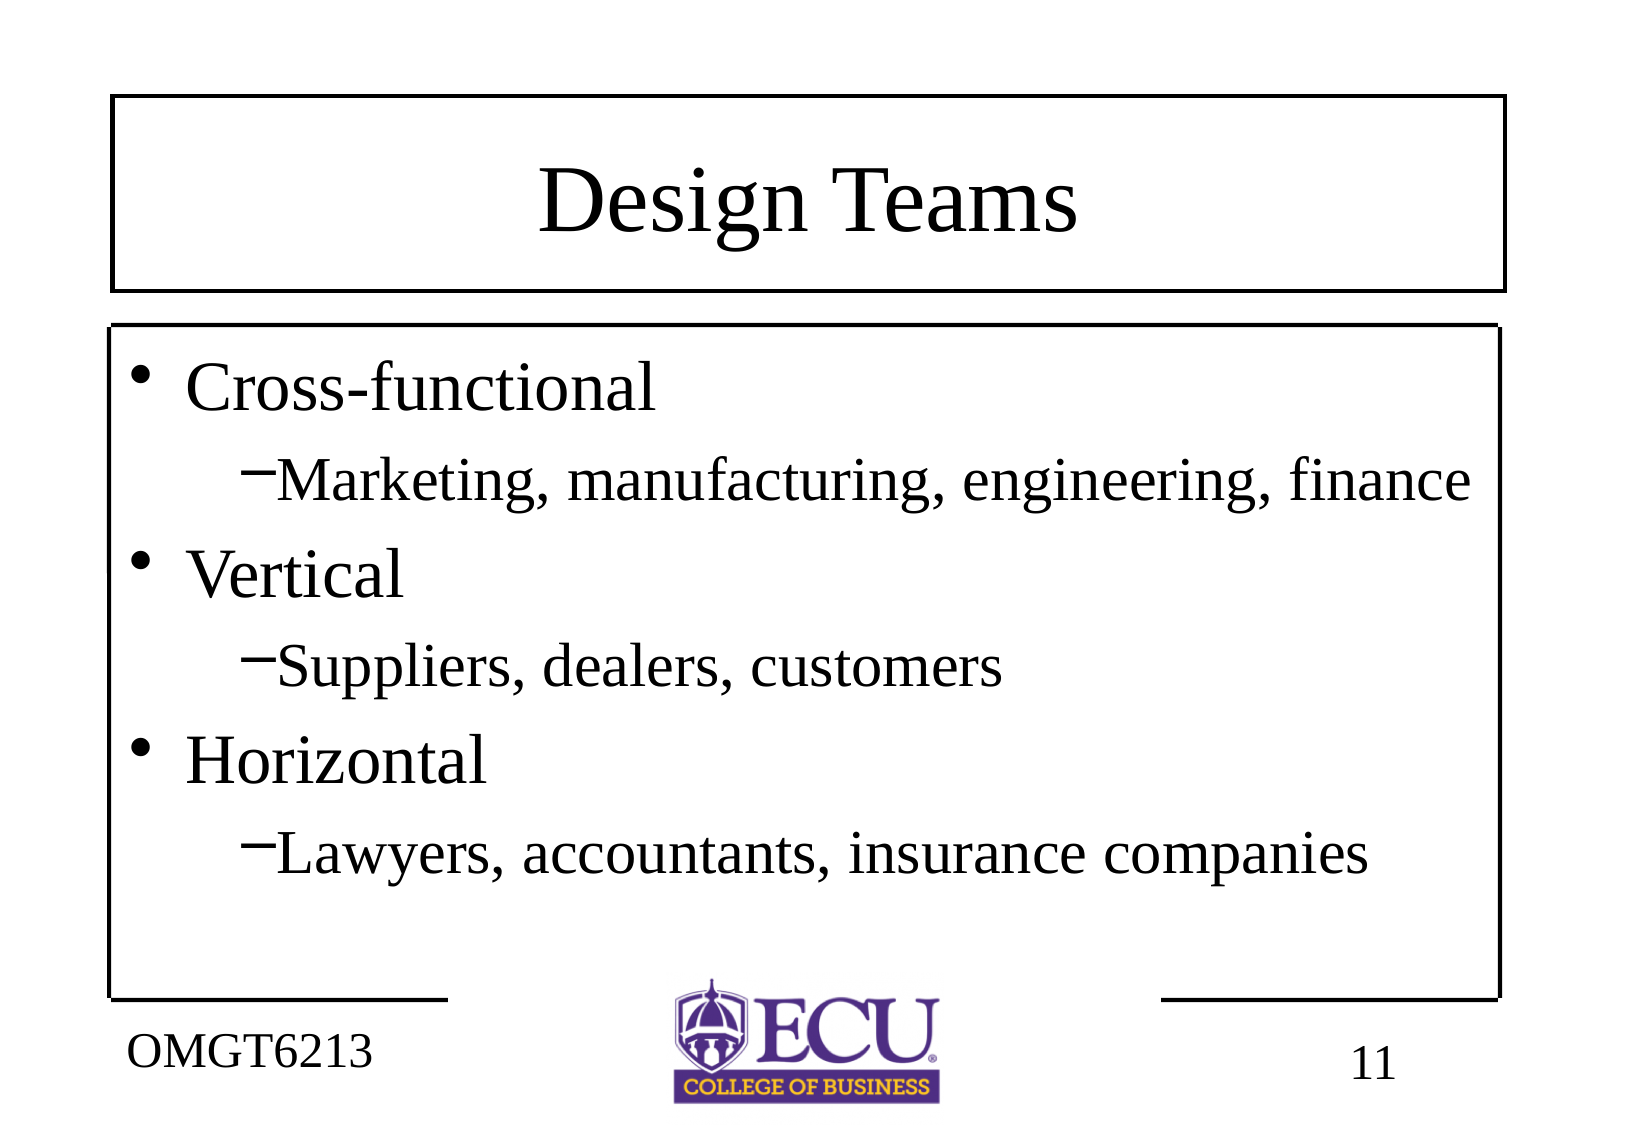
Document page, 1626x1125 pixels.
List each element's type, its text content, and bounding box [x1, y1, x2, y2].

title Design Teams [110, 94, 1507, 293]
picture [666, 1050, 944, 1125]
list Cross-functional Marketing, manufacturing, engineering, finance Vertical Suppliers, dealers, customers Horizontal Lawyers, accountants, insurance companies [114, 332, 1511, 1050]
